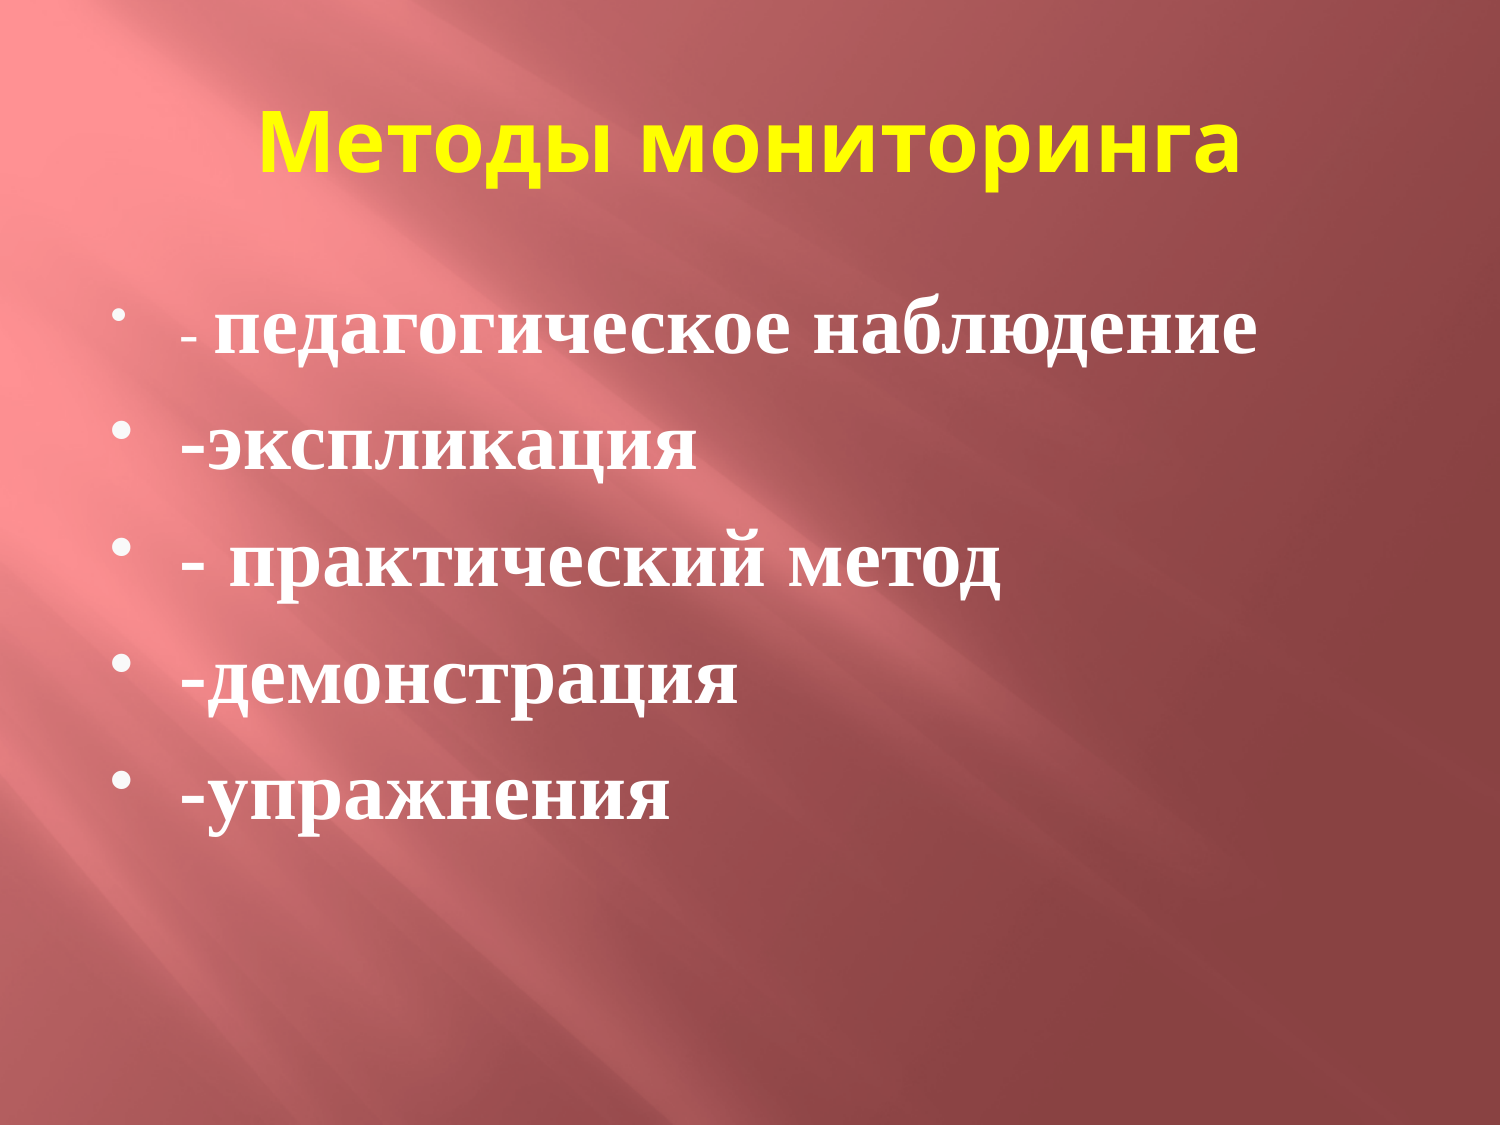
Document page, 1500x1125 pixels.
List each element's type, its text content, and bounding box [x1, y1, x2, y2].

list - педагогическое наблюдение -экспликация - практический метод -демонстрация -упражнения [75, 262, 1425, 1035]
title Методы мониторинга [75, 45, 1425, 233]
